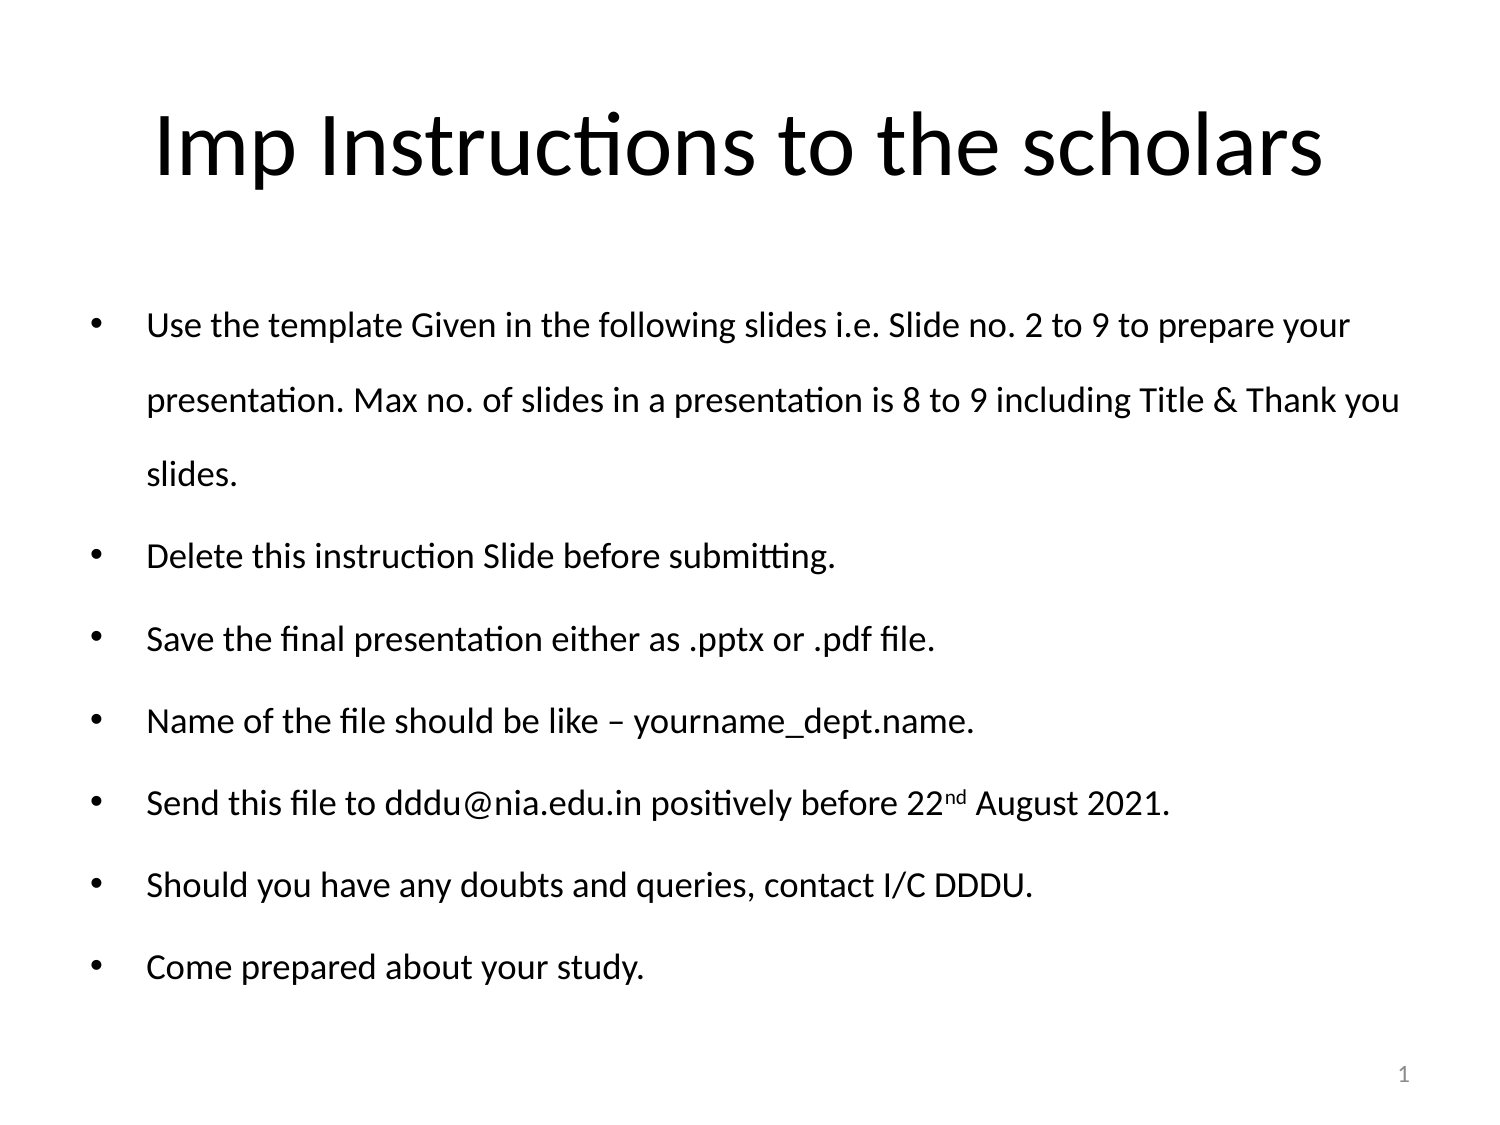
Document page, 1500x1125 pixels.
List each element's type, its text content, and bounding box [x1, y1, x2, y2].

title Imp Instructions to the scholars [75, 45, 1425, 233]
slide_number 1 [1074, 1042, 1425, 1103]
list Use the template Given in the following slides i.e. Slide no. 2 to 9 to prepare your presentation. Max no. of slides in a presentation is 8 to 9 including Title & Thank you slides. Delete this instruction Slide before submitting. Save the final presentation either as .pptx or .pdf file. Name of the file should be like – yourname_dept.name. Send this file to dddu@nia.edu.in positively before 22nd August 2021. Should you have any doubts and queries, contact I/C DDDU. Come prepared about your study. [75, 262, 1425, 1005]
